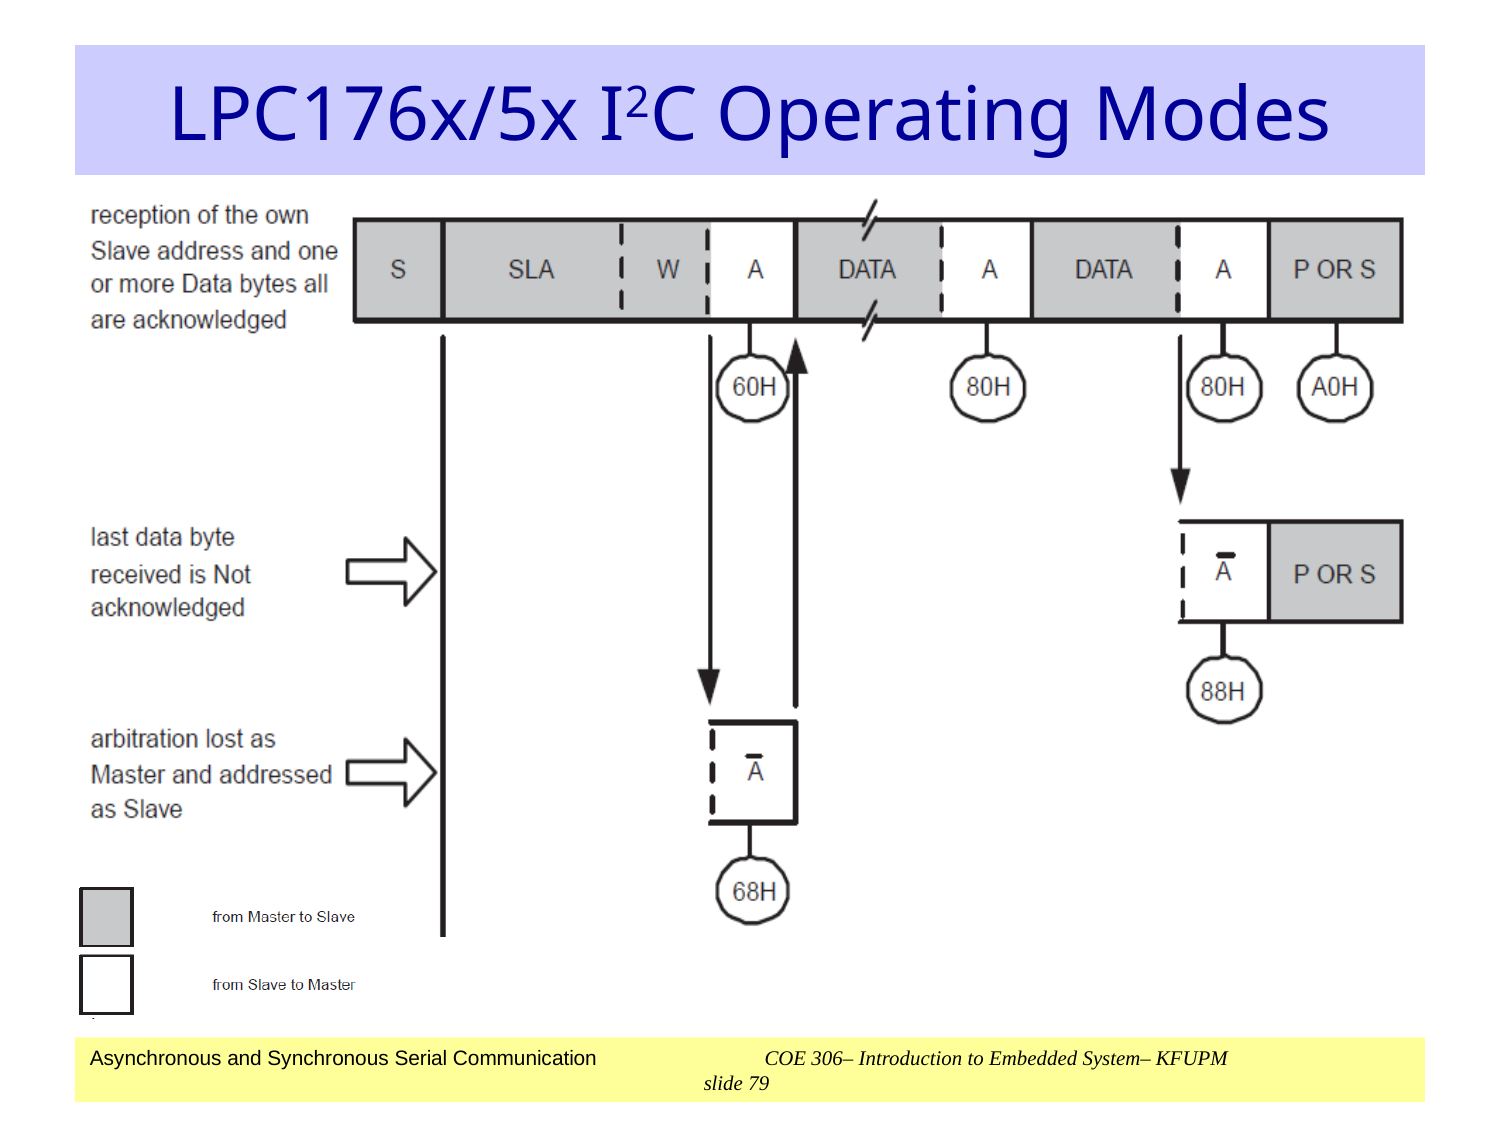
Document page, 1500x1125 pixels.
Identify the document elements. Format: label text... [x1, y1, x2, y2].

picture [74, 188, 1425, 1019]
title LPC176x/5x I2C Operating Modes [75, 45, 1425, 175]
